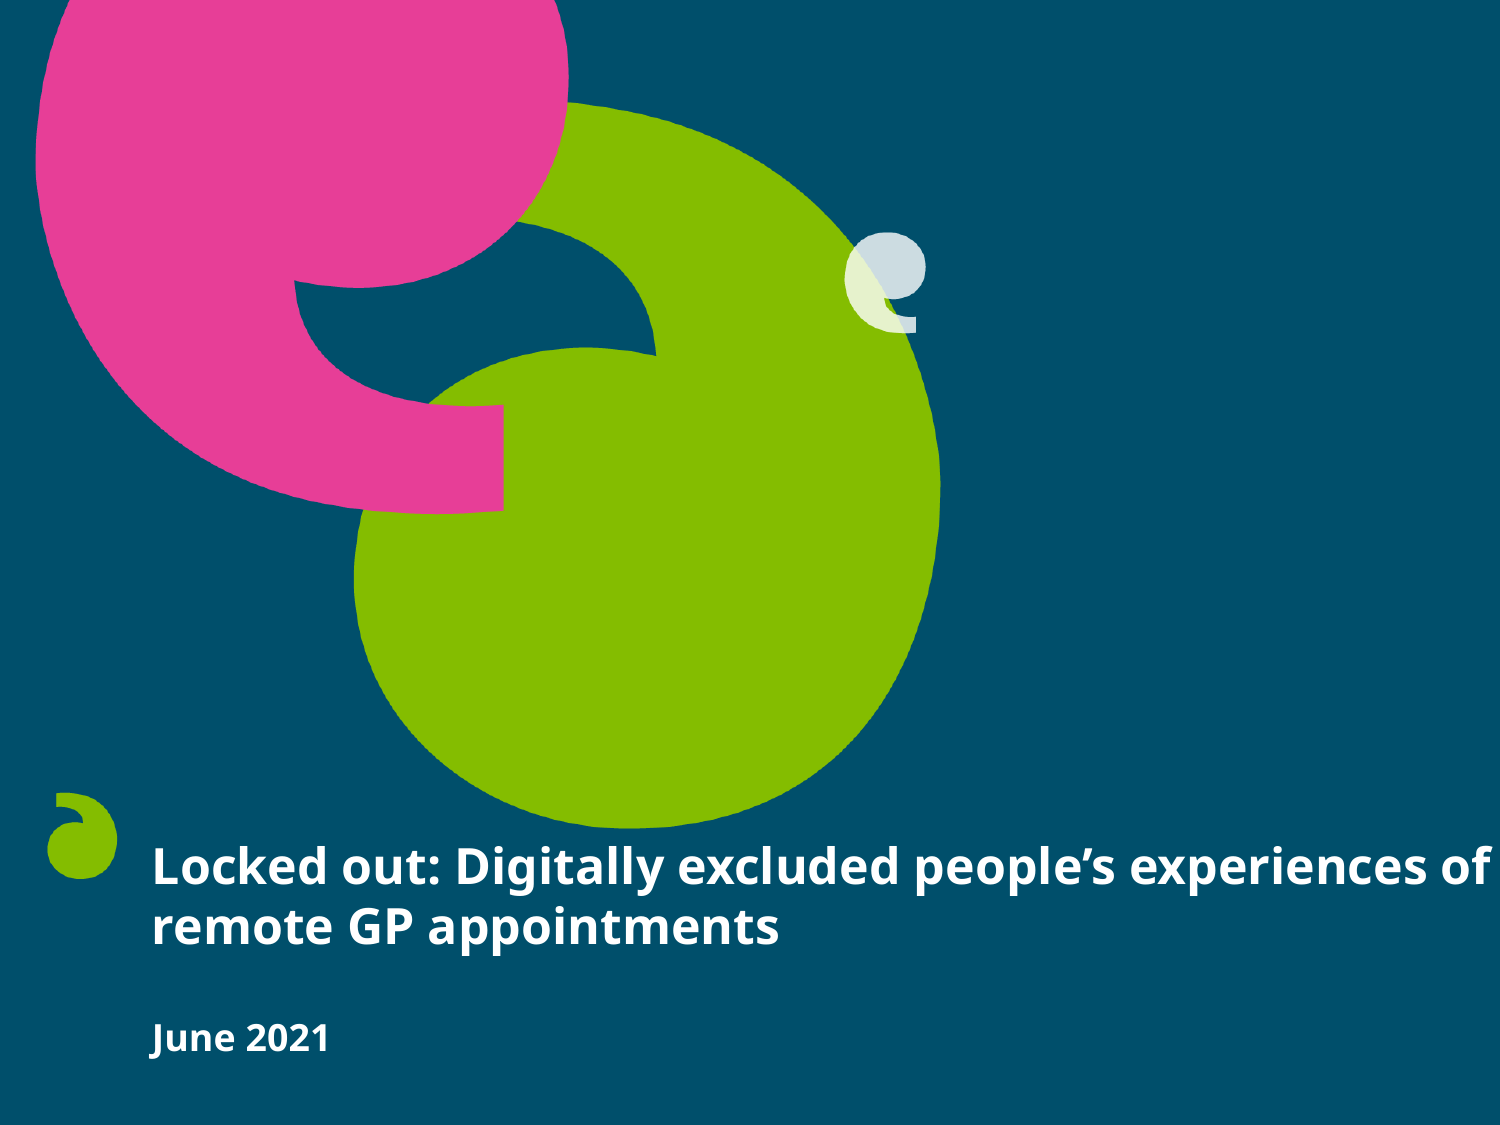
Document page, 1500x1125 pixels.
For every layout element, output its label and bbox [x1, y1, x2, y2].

picture [1251, 857, 1268, 883]
picture [285, 911, 303, 944]
picture [779, 857, 803, 884]
picture [388, 909, 412, 943]
picture [1274, 857, 1281, 883]
picture [376, 857, 400, 884]
picture [430, 917, 453, 944]
picture [674, 917, 698, 944]
picture [214, 857, 234, 884]
picture [1288, 857, 1312, 884]
picture [1084, 849, 1091, 860]
picture [48, 793, 117, 878]
picture [1159, 857, 1184, 883]
picture [542, 857, 549, 883]
picture [269, 1024, 286, 1051]
picture [307, 917, 331, 944]
picture [680, 857, 704, 884]
picture [708, 857, 733, 883]
picture [183, 857, 208, 884]
picture [1473, 846, 1492, 883]
picture [240, 847, 265, 883]
picture [495, 847, 502, 853]
picture [176, 917, 200, 944]
picture [1056, 857, 1080, 884]
picture [344, 857, 369, 884]
picture [524, 917, 549, 944]
picture [1376, 857, 1400, 884]
picture [300, 847, 324, 884]
picture [1010, 857, 1035, 895]
picture [735, 911, 753, 944]
picture [578, 857, 601, 884]
picture [430, 877, 438, 884]
picture [704, 917, 729, 943]
picture [156, 849, 177, 883]
picture [509, 857, 533, 895]
picture [36, 0, 940, 828]
picture [350, 908, 379, 944]
picture [842, 857, 866, 884]
picture [192, 1031, 210, 1050]
picture [150, 1025, 160, 1058]
picture [248, 1024, 265, 1050]
picture [1190, 857, 1215, 895]
picture [1350, 857, 1370, 884]
picture [609, 847, 616, 883]
picture [430, 857, 438, 864]
picture [459, 849, 488, 883]
picture [1132, 857, 1156, 884]
picture [542, 847, 549, 853]
picture [556, 907, 563, 913]
picture [155, 917, 172, 943]
picture [758, 917, 777, 944]
picture [556, 917, 563, 943]
picture [810, 847, 834, 884]
picture [978, 857, 1003, 884]
picture [291, 1024, 308, 1050]
picture [1041, 847, 1048, 883]
picture [1406, 857, 1425, 884]
picture [948, 857, 972, 884]
picture [1274, 847, 1281, 853]
picture [493, 917, 518, 955]
picture [495, 857, 502, 883]
picture [1443, 857, 1468, 884]
picture [626, 917, 667, 943]
picture [624, 847, 631, 883]
picture [602, 911, 620, 944]
picture [917, 857, 942, 895]
picture [872, 847, 896, 884]
picture [737, 857, 757, 884]
picture [571, 917, 596, 943]
picture [1094, 857, 1113, 884]
picture [216, 1031, 233, 1051]
picture [314, 1025, 325, 1050]
picture [555, 851, 573, 884]
picture [462, 917, 487, 955]
picture [207, 917, 248, 943]
picture [1319, 857, 1344, 883]
picture [763, 847, 770, 883]
picture [270, 857, 294, 884]
picture [168, 1031, 185, 1051]
picture [637, 857, 663, 895]
picture [407, 851, 425, 884]
picture [1221, 857, 1245, 884]
picture [255, 917, 280, 944]
